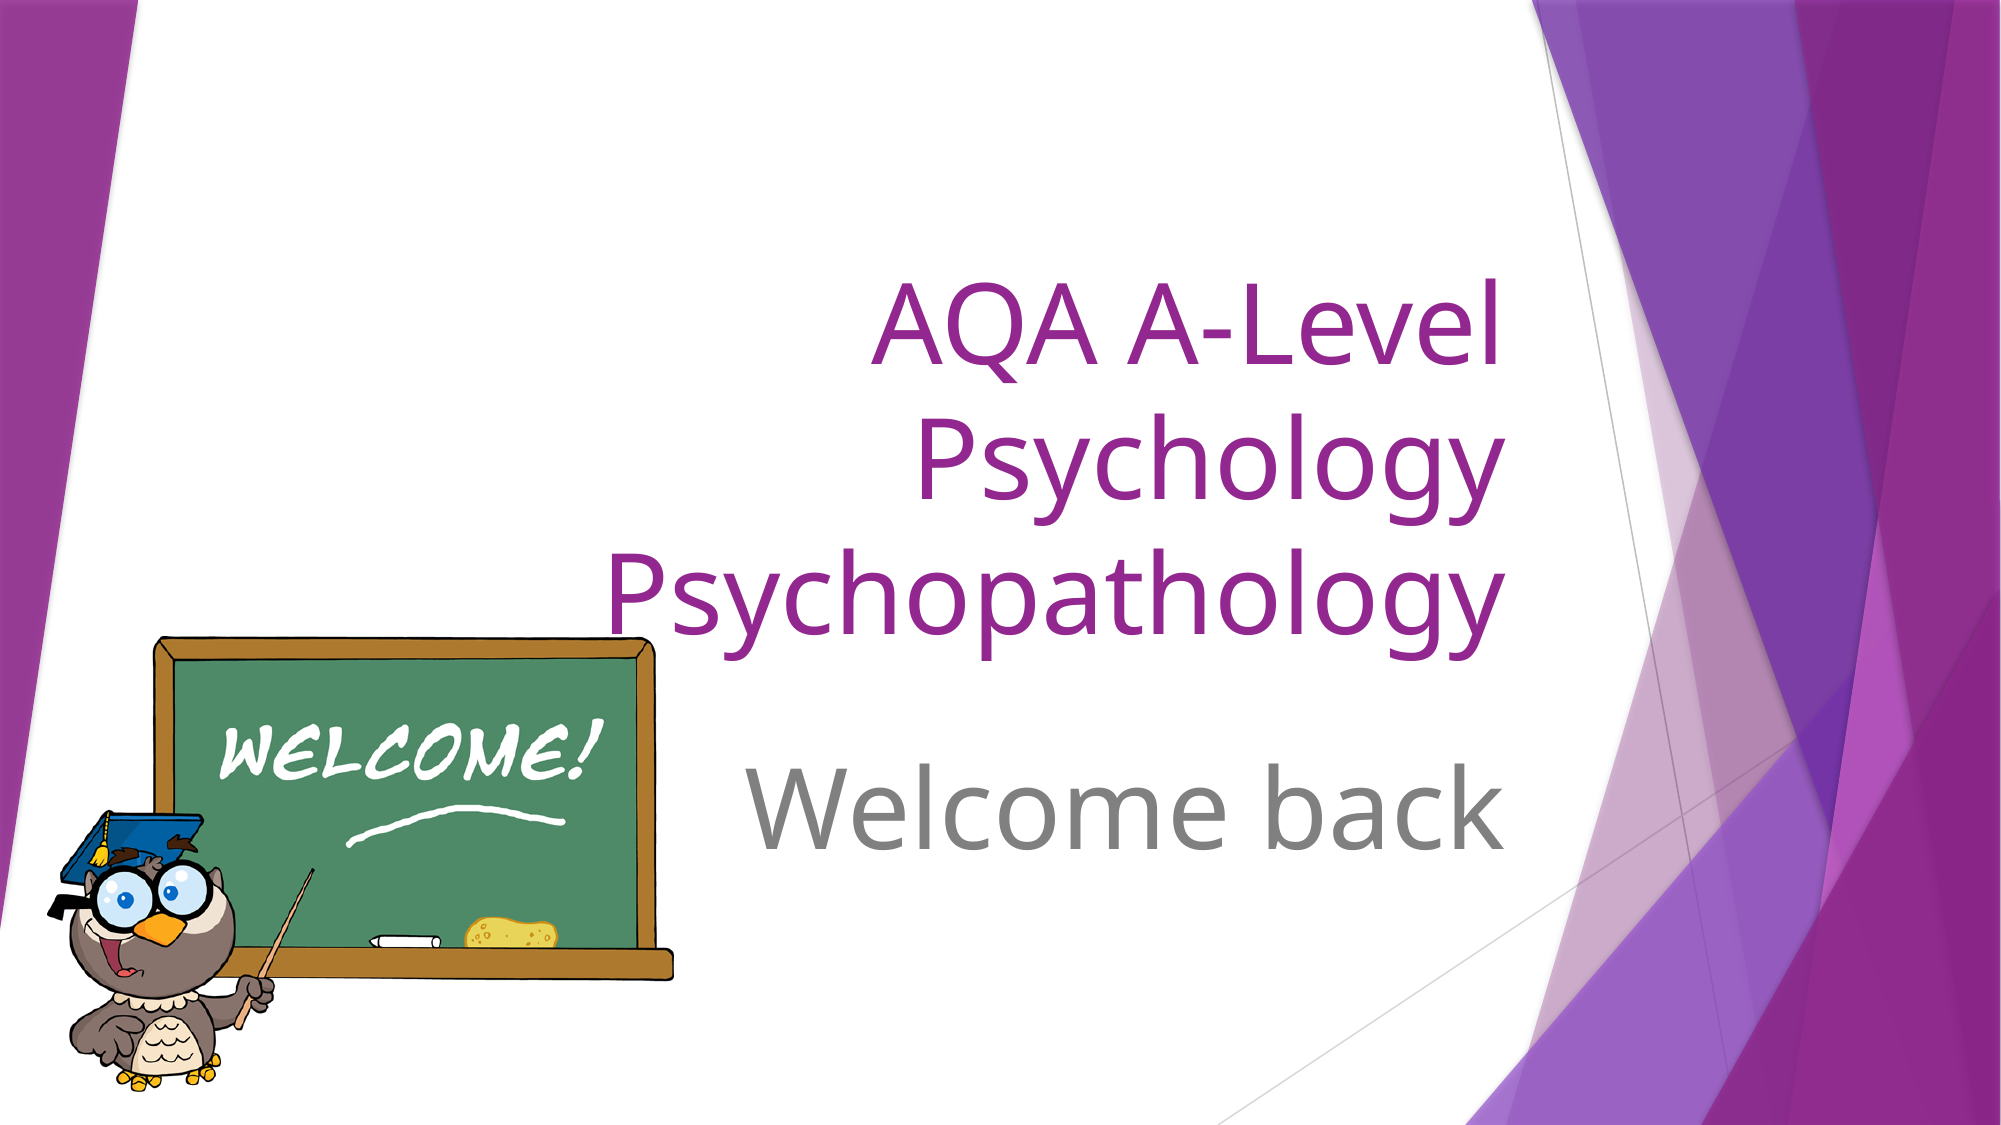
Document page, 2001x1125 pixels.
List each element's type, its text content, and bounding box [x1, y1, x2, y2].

title AQA A-Level Psychology Psychopathology [247, 394, 1522, 665]
picture [46, 636, 674, 1093]
subtitle Welcome back [678, 729, 1522, 910]
